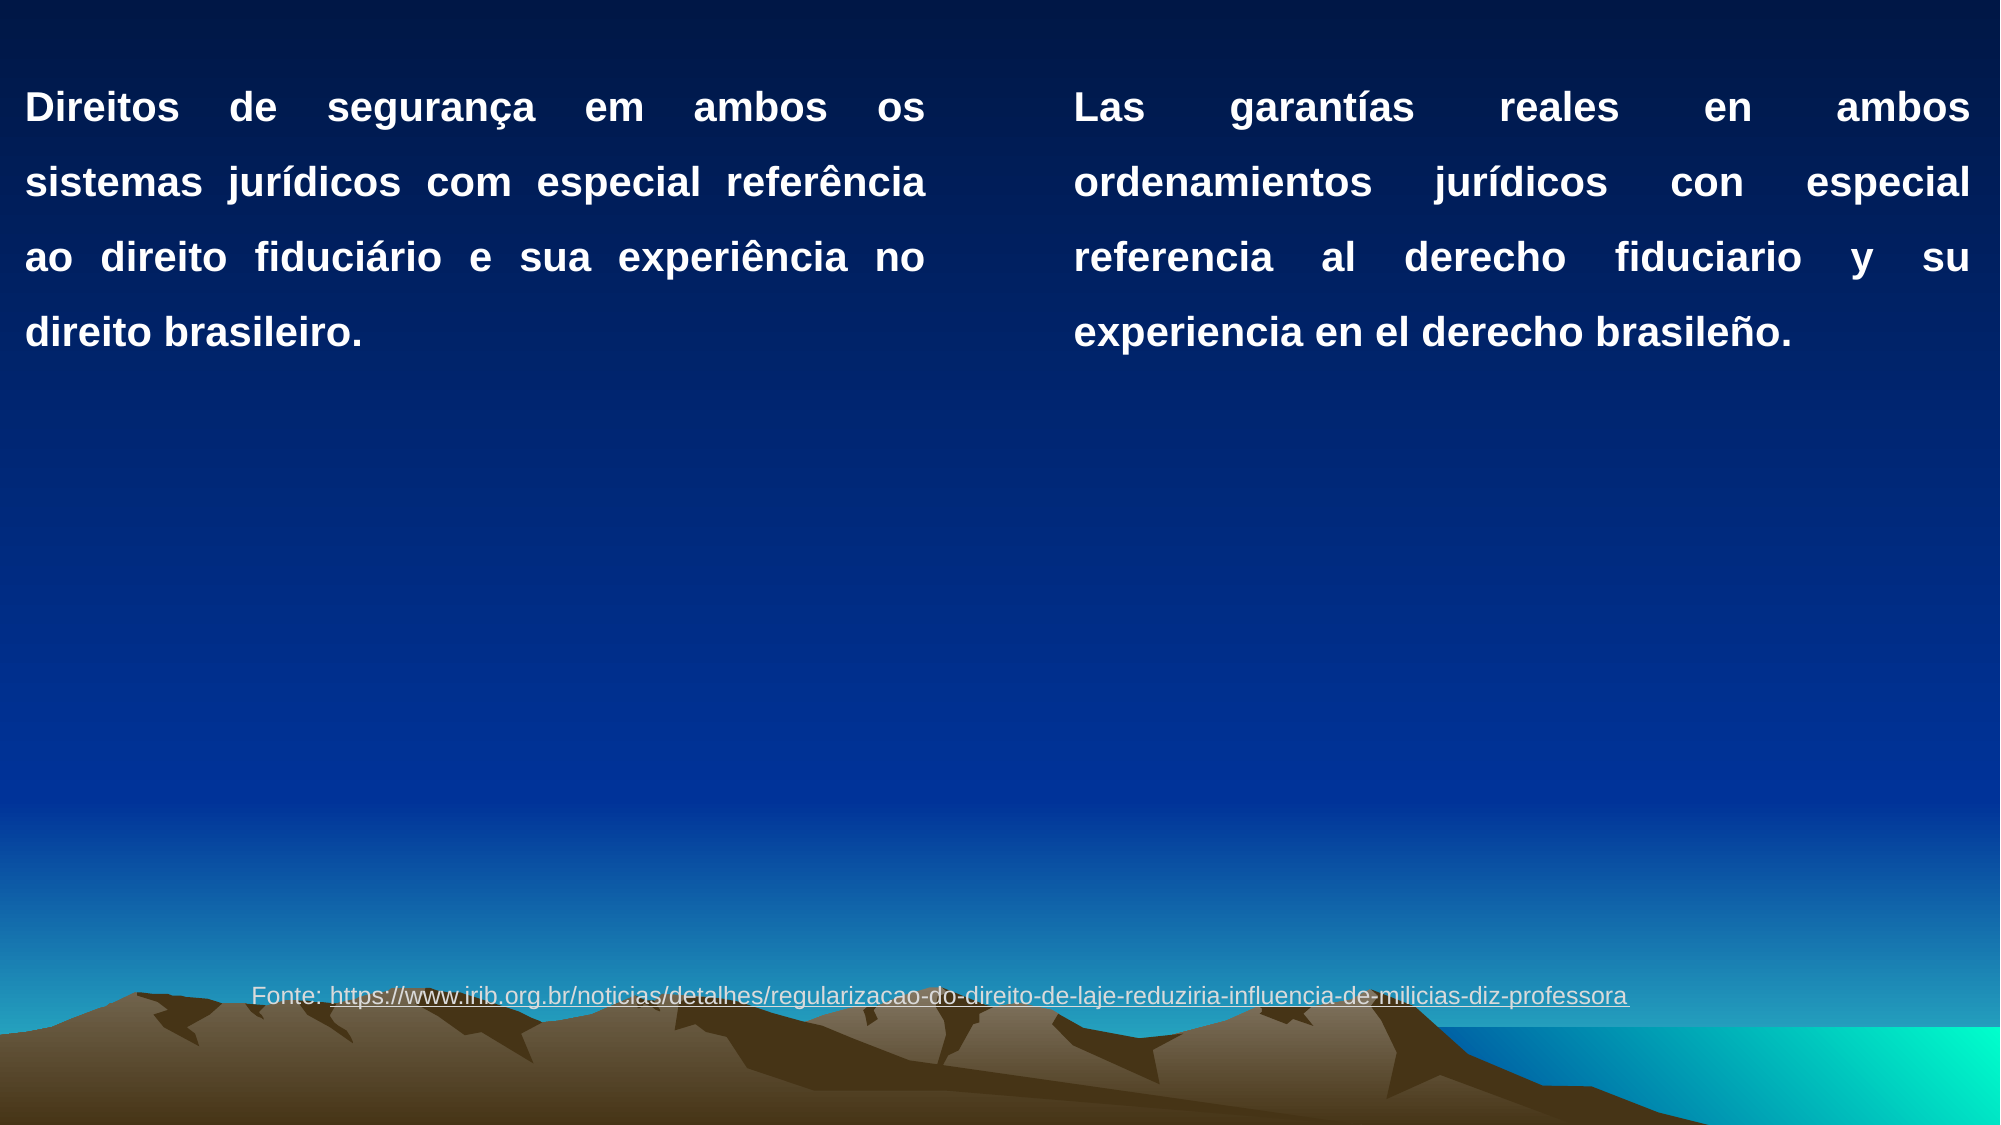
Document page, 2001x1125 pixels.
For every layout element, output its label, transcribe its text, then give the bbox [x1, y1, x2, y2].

text_box Direitos de segurança em ambos os sistemas jurídicos com especial referência ao direito fiduciário e sua experiência no direito brasileiro. [10, 47, 941, 362]
text_box Fonte: https://www.irib.org.br/noticias/detalhes/regularizacao-do-direito-de-laje-reduziria-influencia-de-milicias-diz-professora [196, 971, 1686, 1017]
text_box Las garantías reales en ambos ordenamientos jurídicos con especial referencia al derecho fiduciario y su experiencia en el derecho brasileño. [1059, 47, 1986, 362]
